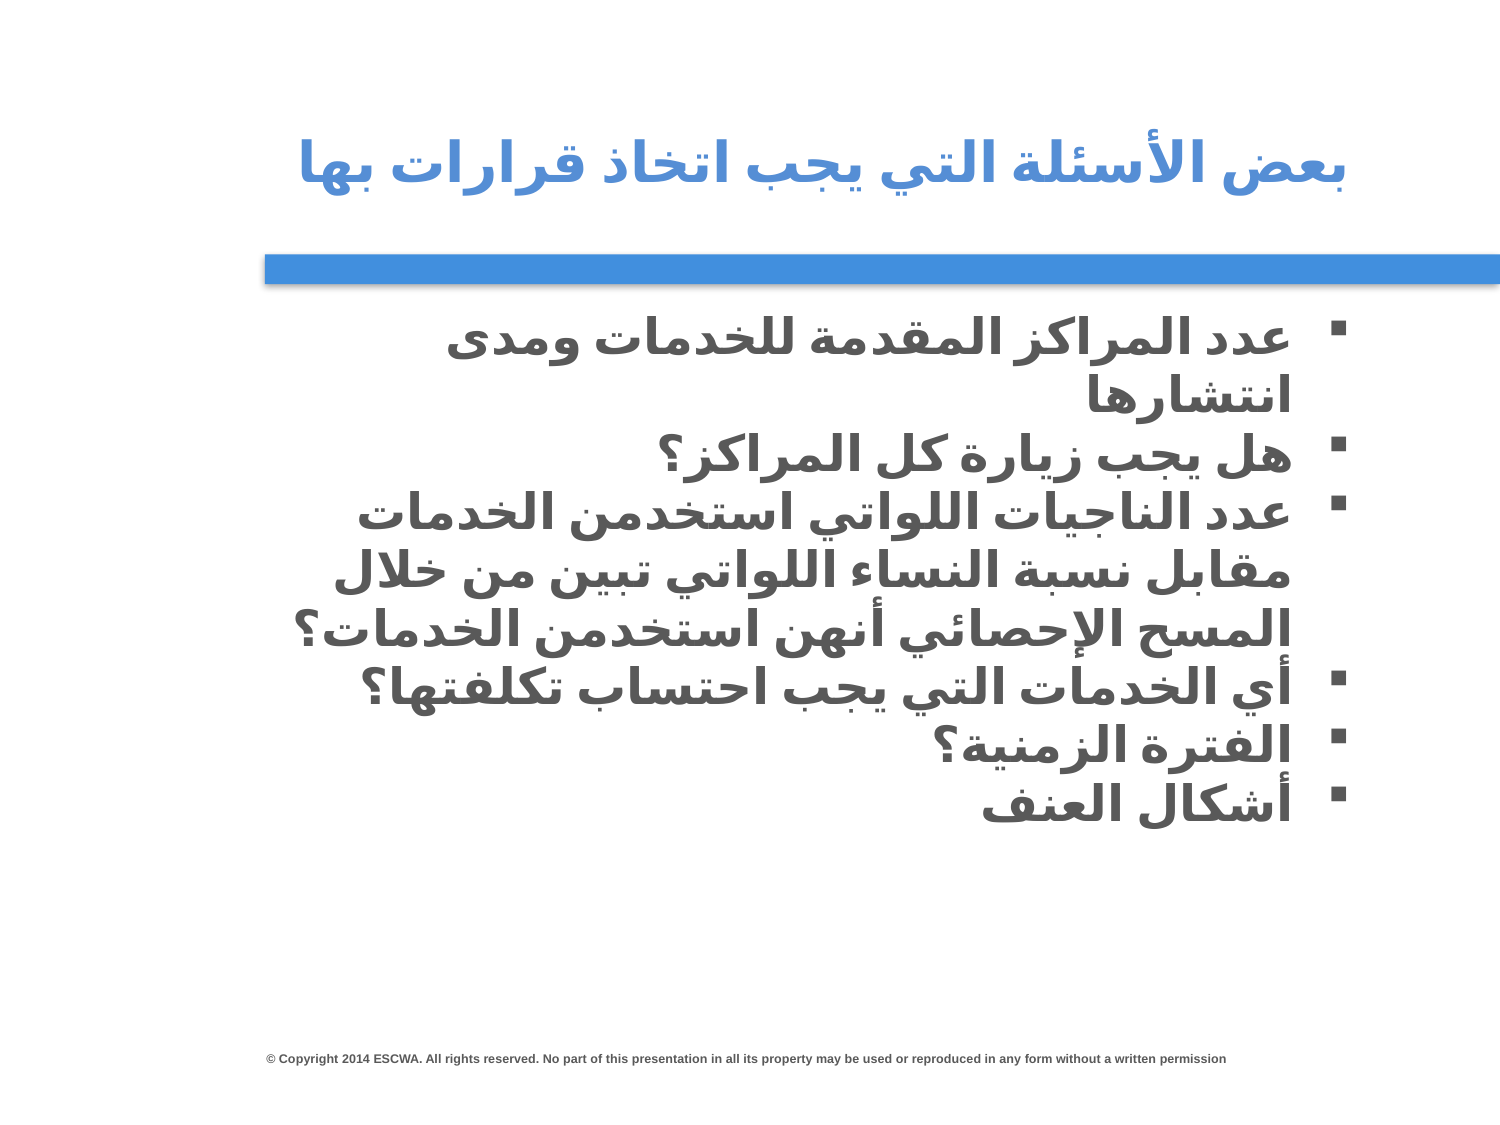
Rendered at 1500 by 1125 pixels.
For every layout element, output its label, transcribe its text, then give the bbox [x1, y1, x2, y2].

title بعض الأسئلة التي يجب اتخاذ قرارات بها [264, 137, 1351, 223]
subtitle عدد المراكز المقدمة للخدمات ومدى انتشارها هل يجب زيارة كل المراكز؟ عدد الناجيات اللواتي استخدمن الخدمات مقابل نسبة النساء اللواتي تبين من خلال المسح الإحصائي أنهن استخدمن الخدمات؟ أي الخدمات التي يجب احتساب تكلفتها؟ الفترة الزمنية؟ أشكال العنف [264, 305, 1351, 884]
